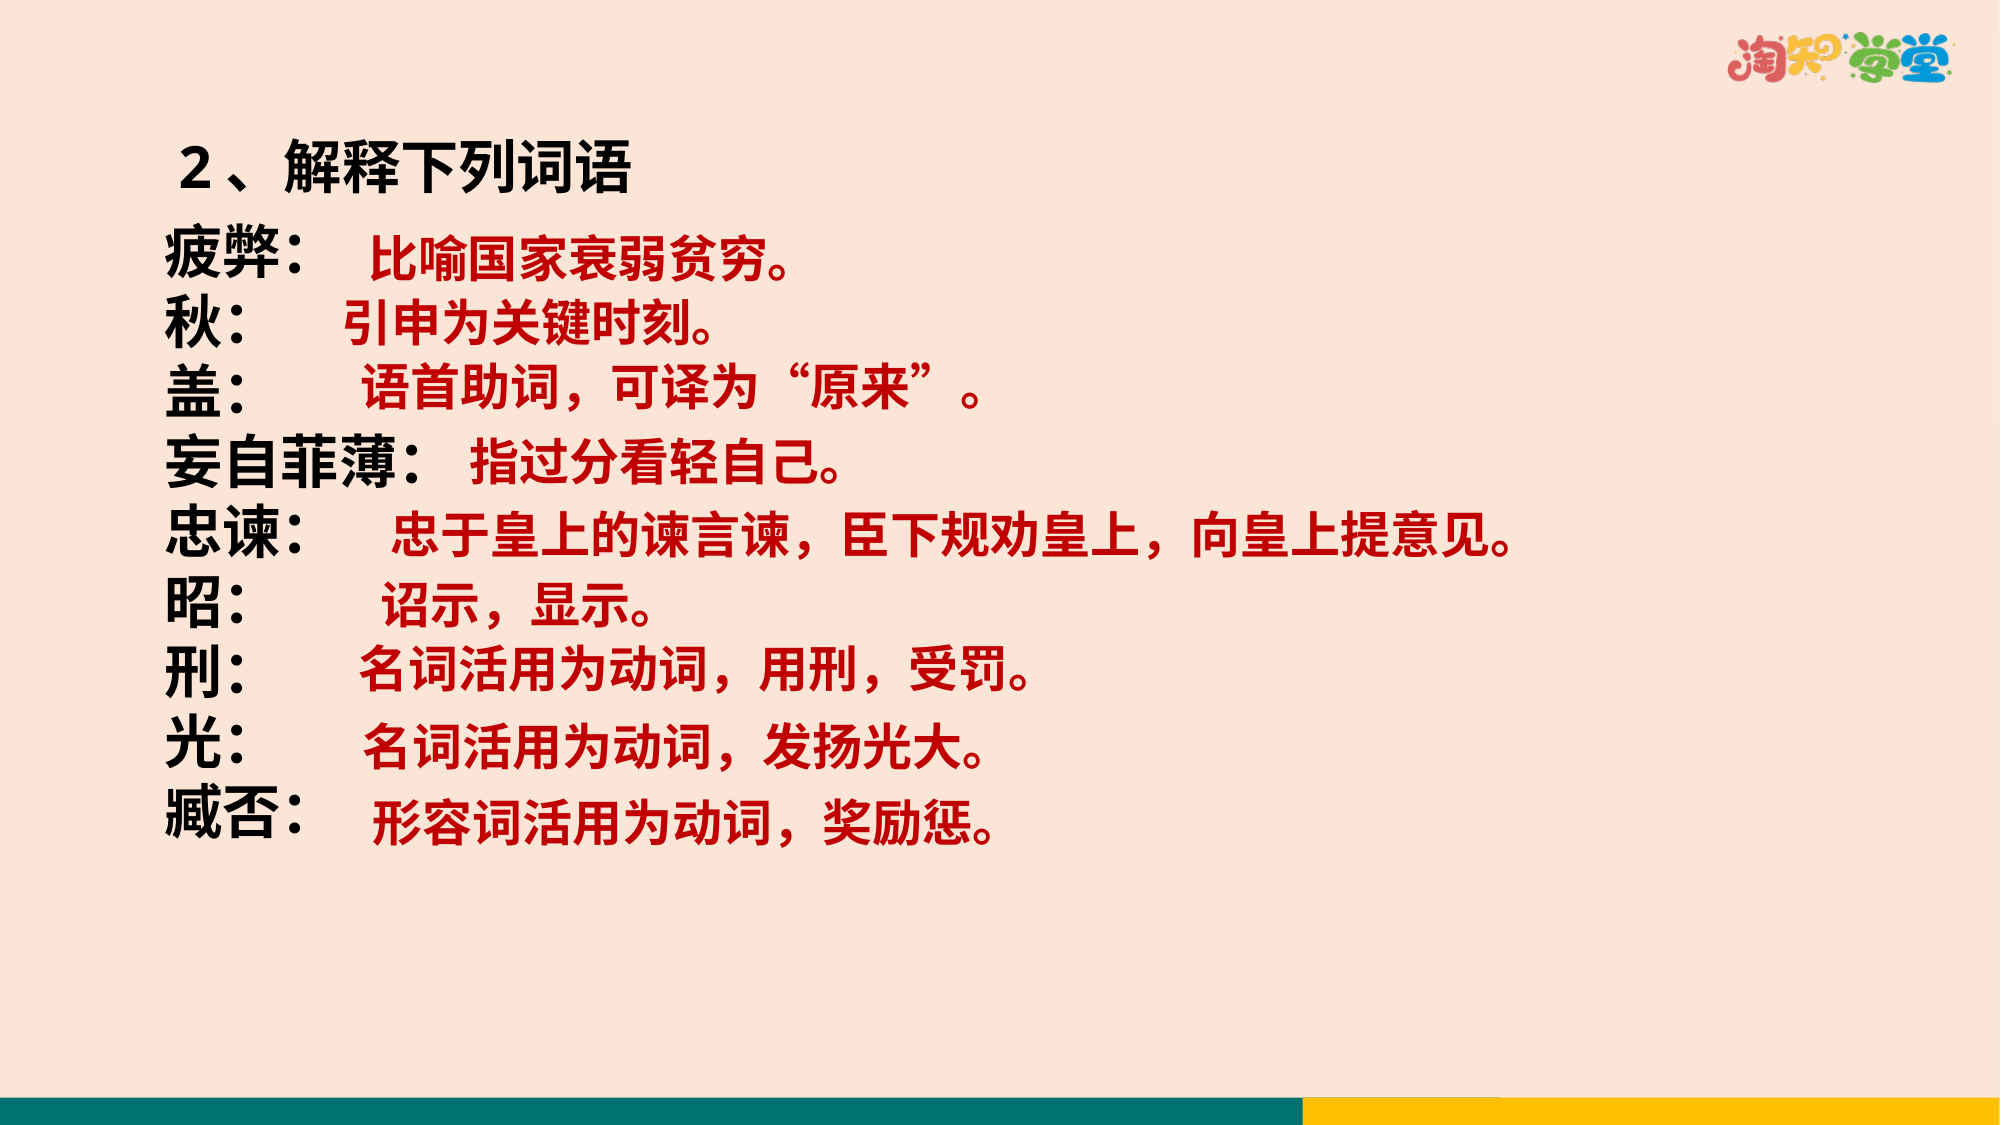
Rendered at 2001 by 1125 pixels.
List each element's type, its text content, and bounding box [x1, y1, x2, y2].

text_box 2、解释下列词语 [163, 122, 649, 207]
text_box 指过分看轻自己。 [454, 423, 885, 495]
text_box 忠于皇上的谏言谏，臣下规劝皇上，向皇上提意见。 [375, 495, 1556, 571]
picture [1715, 20, 1964, 96]
text_box 比喻国家衰弱贫穷。 [353, 220, 834, 295]
text_box 名词活用为动词，用刑，受罚。 [343, 630, 1074, 706]
text_box 语首助词，可译为“原来”。 [345, 348, 1026, 424]
text_box 疲弊： 秋： 盖： 妄自菲薄： 忠谏： 昭： 刑： 光： 臧否： [149, 208, 1898, 853]
text_box 名词活用为动词，发扬光大。 [347, 707, 1028, 783]
text_box 诏示，显示。 [365, 566, 696, 630]
text_box 形容词活用为动词，奖励惩。 [357, 783, 1038, 859]
text_box 引申为关键时刻。 [326, 283, 757, 359]
